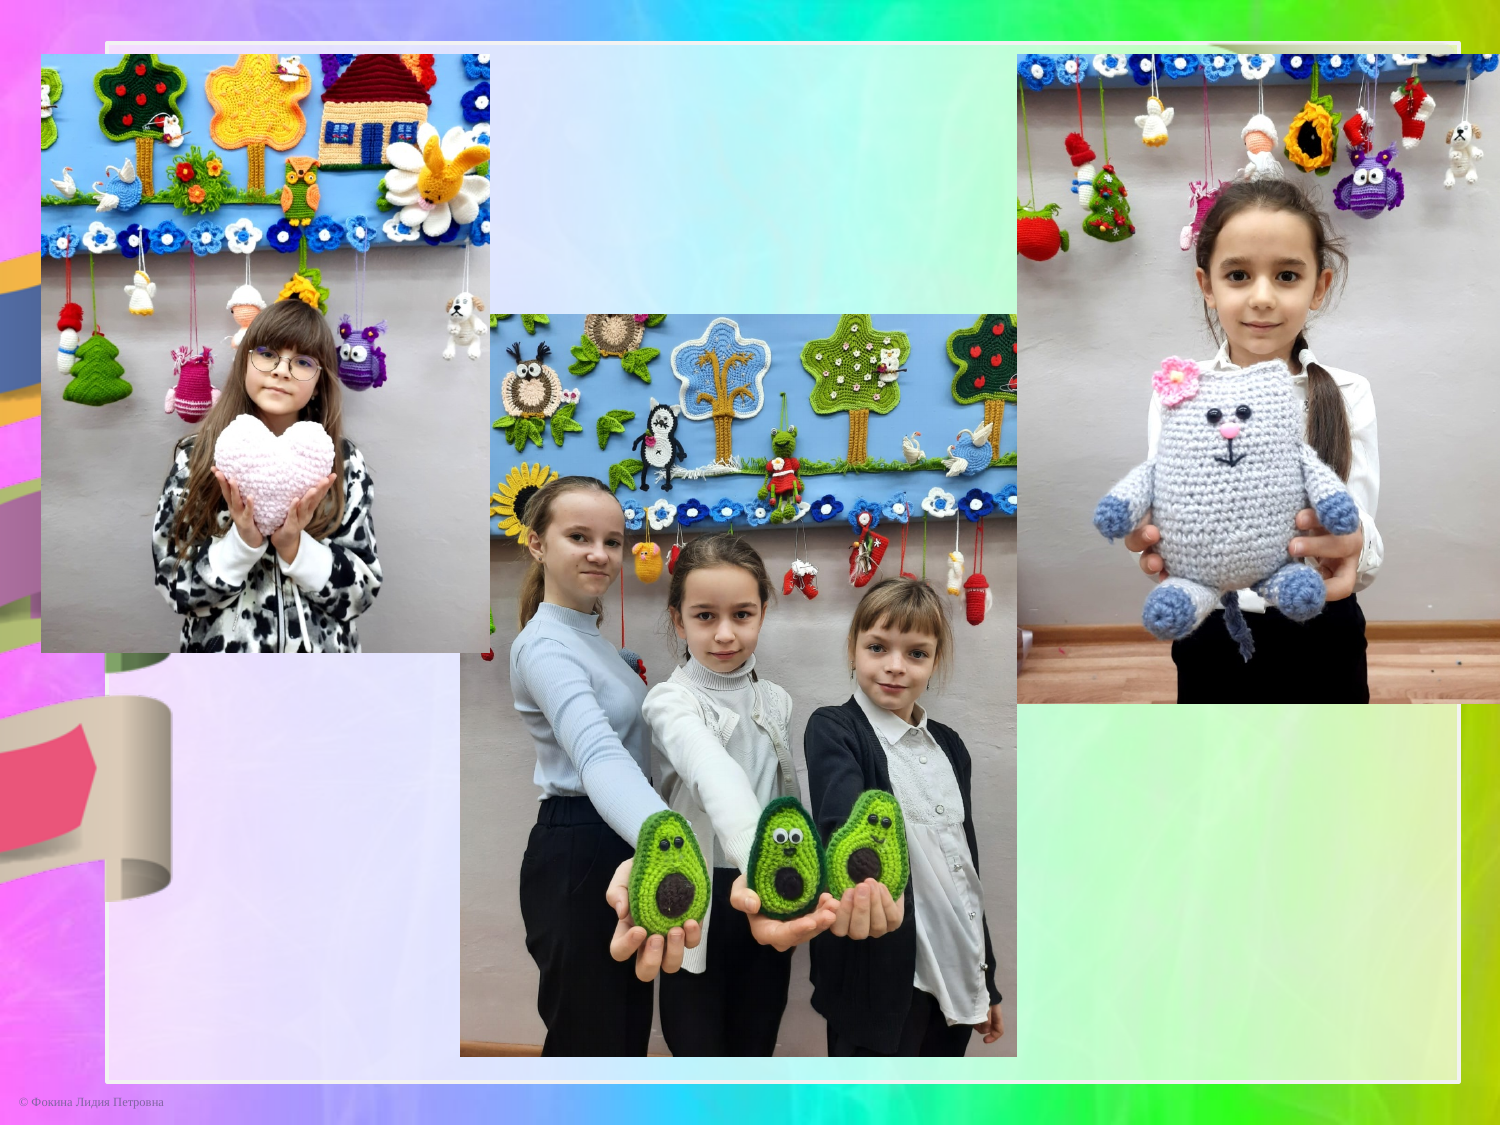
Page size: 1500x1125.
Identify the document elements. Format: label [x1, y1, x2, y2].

list [459, 314, 1018, 1058]
picture [0, 0, 1500, 1125]
